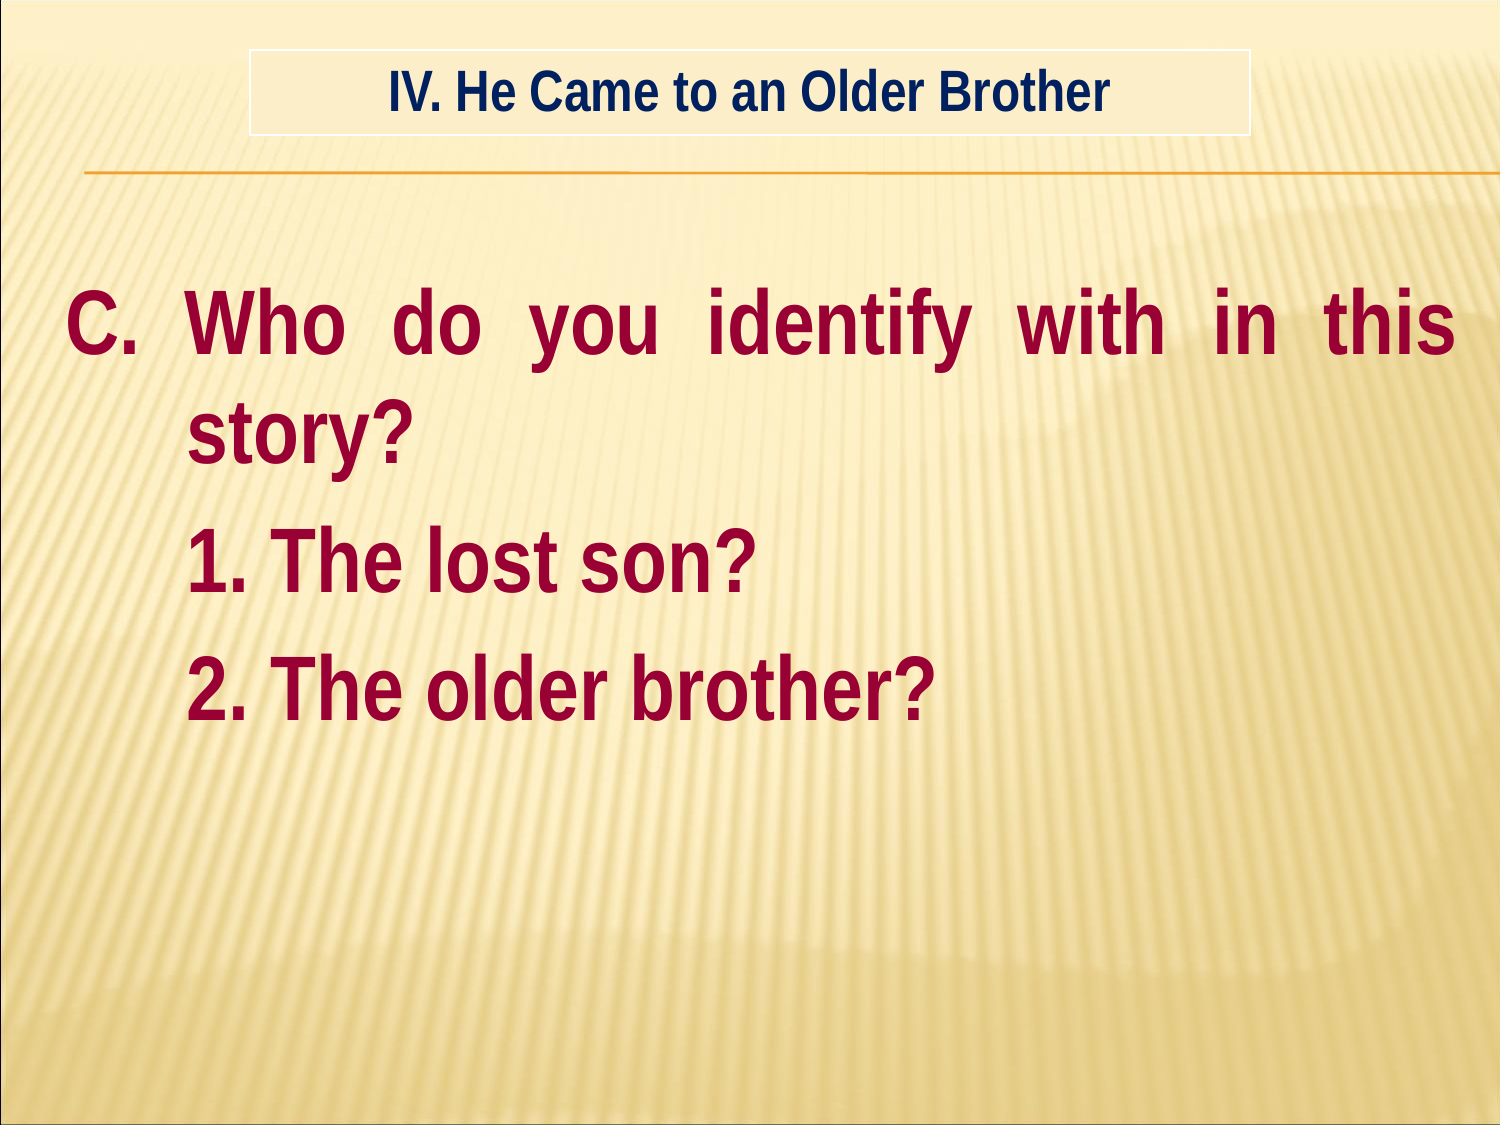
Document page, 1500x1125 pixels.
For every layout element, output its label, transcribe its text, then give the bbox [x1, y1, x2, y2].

list C. Who do you identify with in this story? 1. The lost son? 2. The older brother? [50, 254, 1475, 998]
table_header IV. He Came to an Older Brother [251, 51, 1249, 134]
picture [0, 0, 1500, 1125]
